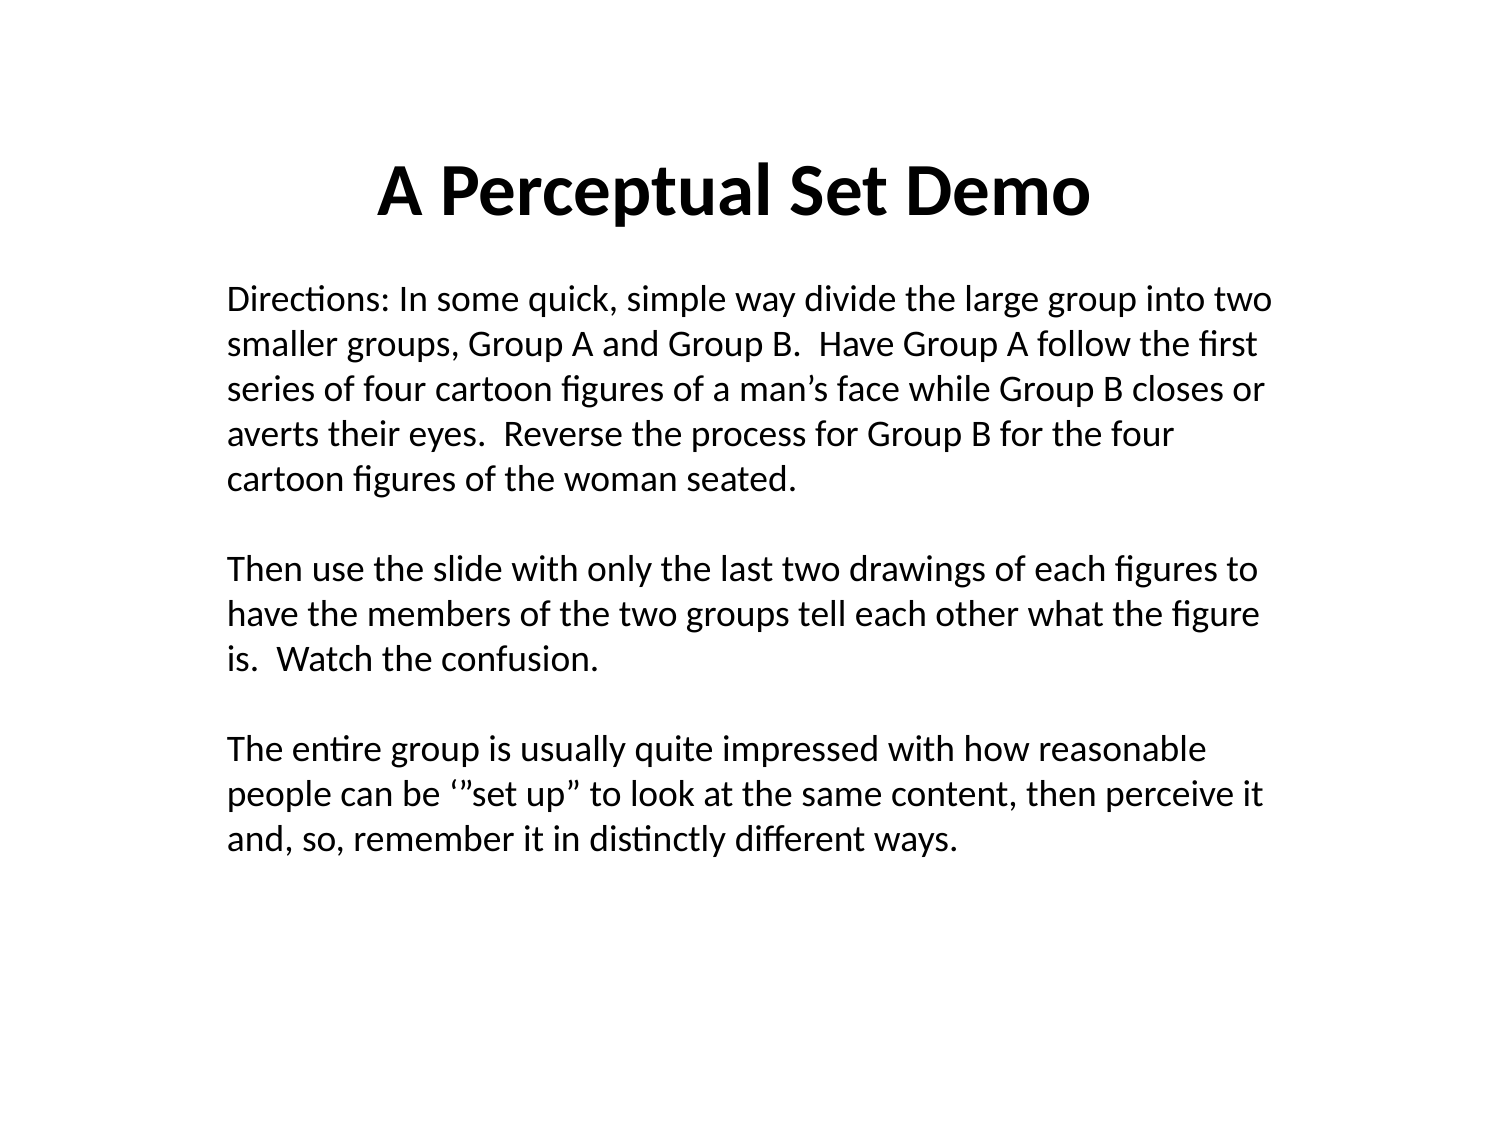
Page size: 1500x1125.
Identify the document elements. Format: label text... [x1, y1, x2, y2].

text_box Directions: In some quick, simple way divide the large group into two smaller groups, Group A and Group B. Have Group A follow the first series of four cartoon figures of a man’s face while Group B closes or averts their eyes. Reverse the process for Group B for the four cartoon figures of the woman seated. Then use the slide with only the last two drawings of each figures to have the members of the two groups tell each other what the figure is. Watch the confusion. The entire group is usually quite impressed with how reasonable people can be ‘”set up” to look at the same content, then perceive it and, so, remember it in distinctly different ways. [212, 266, 1303, 867]
text_box A Perceptual Set Demo [362, 132, 1108, 238]
